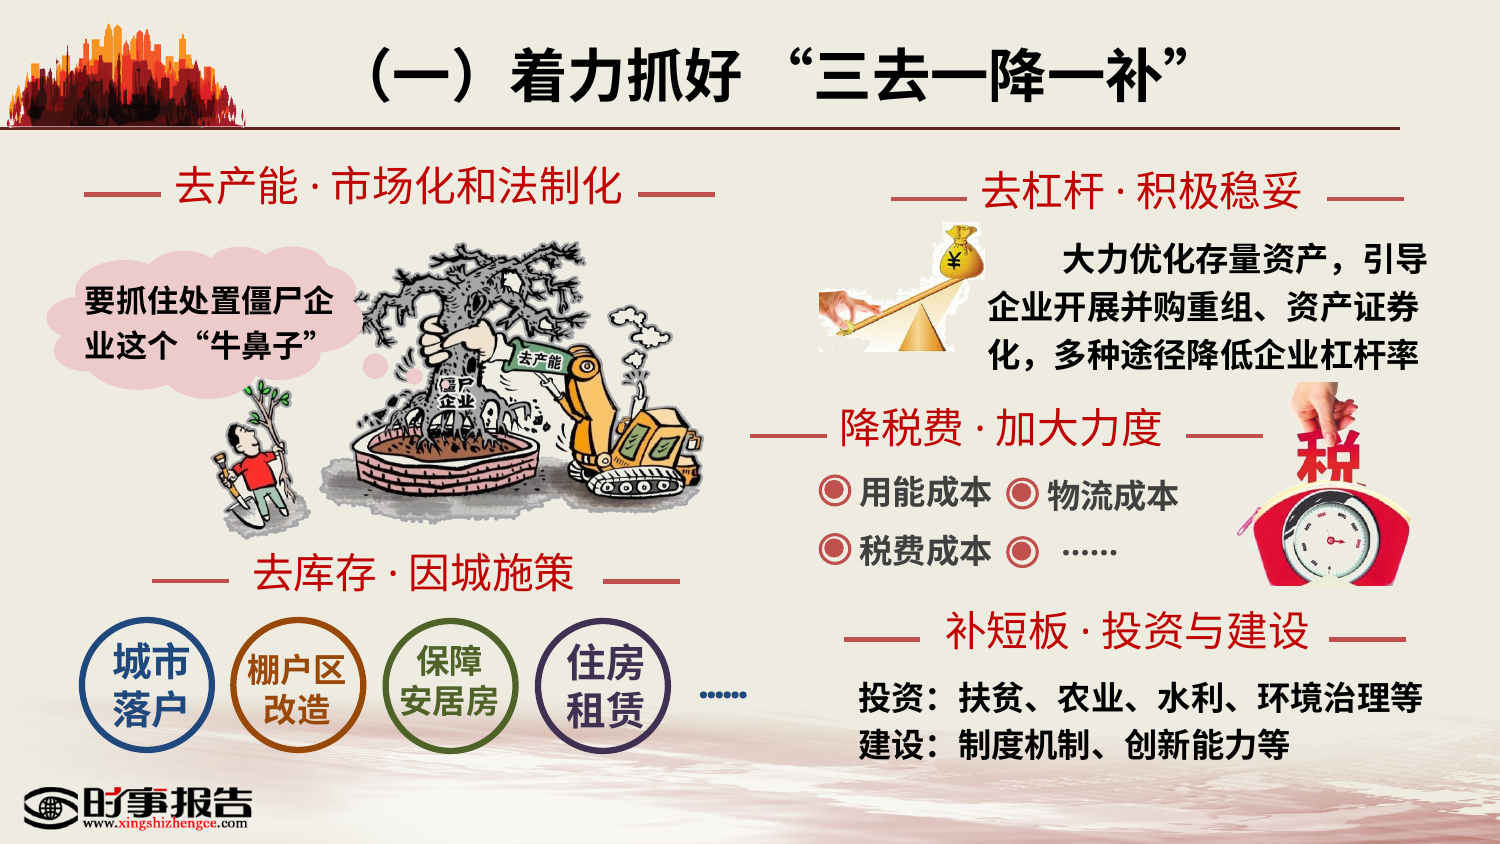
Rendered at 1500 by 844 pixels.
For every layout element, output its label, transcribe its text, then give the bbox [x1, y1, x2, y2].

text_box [820, 522, 1009, 579]
picture [163, 231, 716, 551]
picture [23, 781, 256, 836]
picture [0, 11, 246, 129]
text_box （一）着力抓好 “三去一降一补” [319, 31, 1237, 117]
picture [1218, 381, 1444, 587]
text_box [81, 619, 213, 751]
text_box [843, 597, 1407, 664]
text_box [383, 620, 516, 752]
text_box …… [684, 651, 762, 714]
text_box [84, 152, 715, 219]
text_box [1007, 513, 1138, 570]
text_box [820, 464, 1009, 521]
text_box 投资：扶贫、农业、水利、环境治理等 建设：制度机制、创新能力等 [843, 661, 1454, 772]
text_box 大力优化存量资产，引导企业开展并购重组、资产证券化，多种途径降低企业杠杆率 [972, 222, 1465, 382]
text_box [749, 393, 1213, 460]
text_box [1007, 467, 1197, 524]
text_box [46, 245, 376, 399]
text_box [152, 538, 680, 605]
picture [819, 222, 985, 352]
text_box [537, 620, 669, 752]
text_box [890, 156, 1404, 223]
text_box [230, 619, 364, 751]
